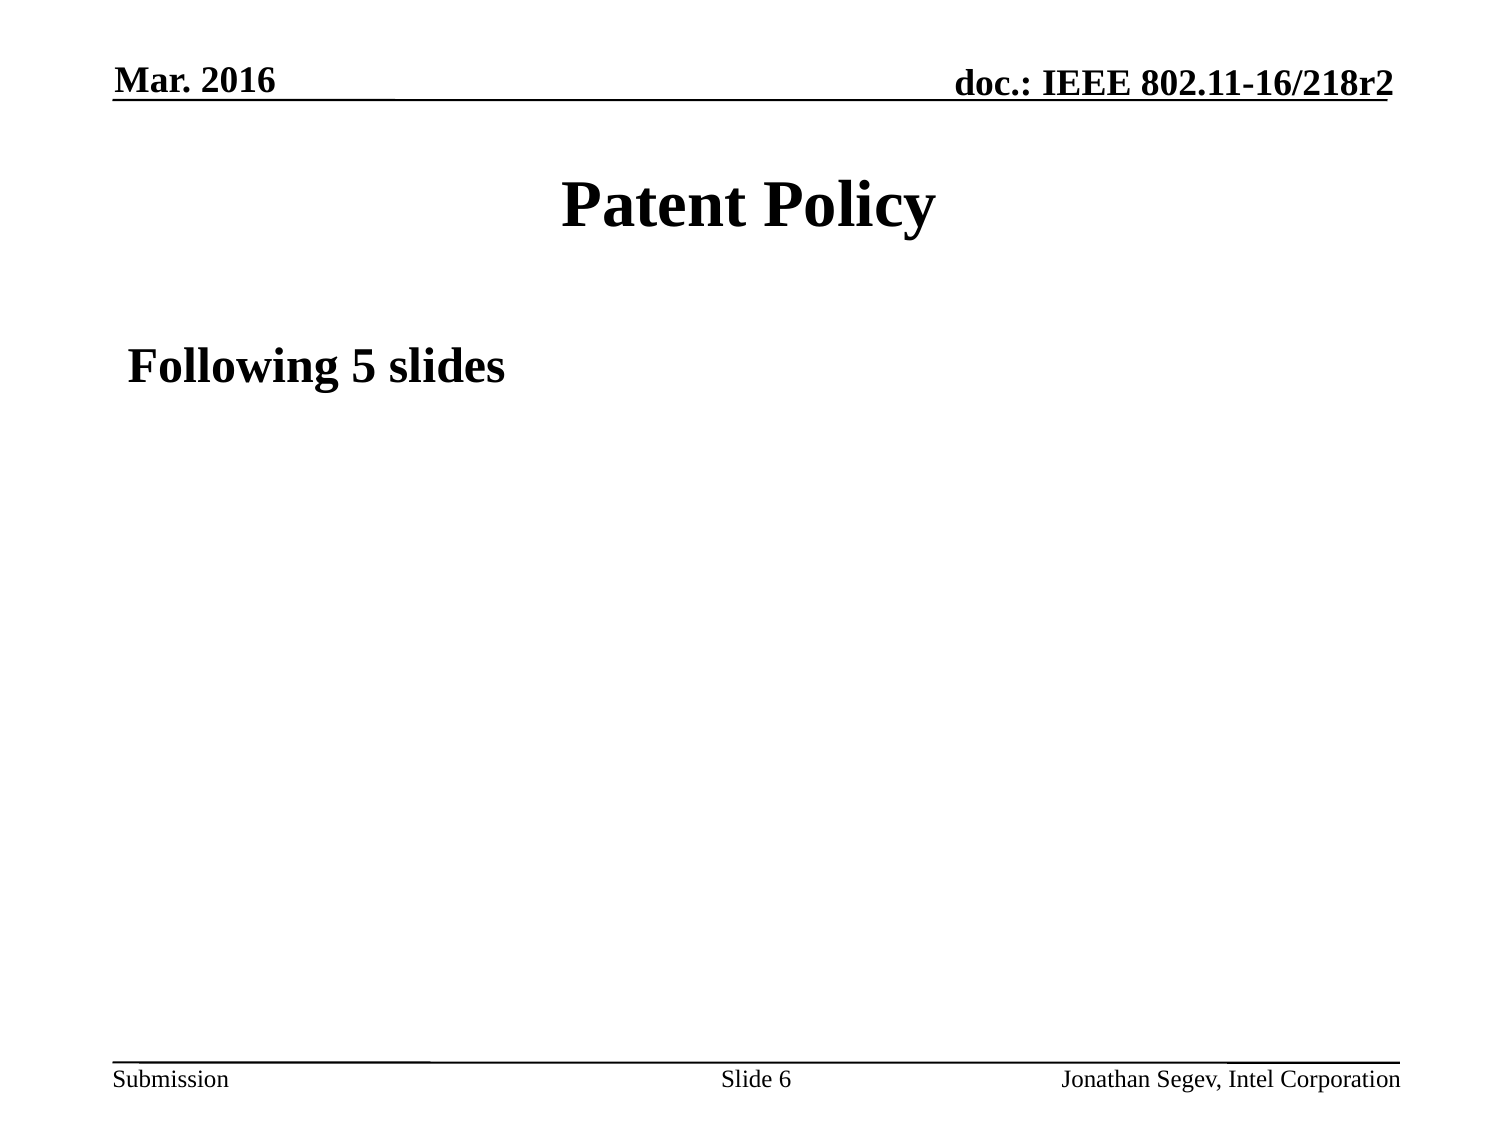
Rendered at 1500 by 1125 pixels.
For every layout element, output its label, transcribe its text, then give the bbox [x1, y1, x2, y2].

title Patent Policy [112, 112, 1388, 288]
footer Jonathan Segev, Intel Corporation [878, 1061, 1402, 1093]
list Following 5 slides [112, 324, 1388, 1000]
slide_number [114, 54, 309, 101]
slide_number Slide 6 [712, 1061, 800, 1123]
